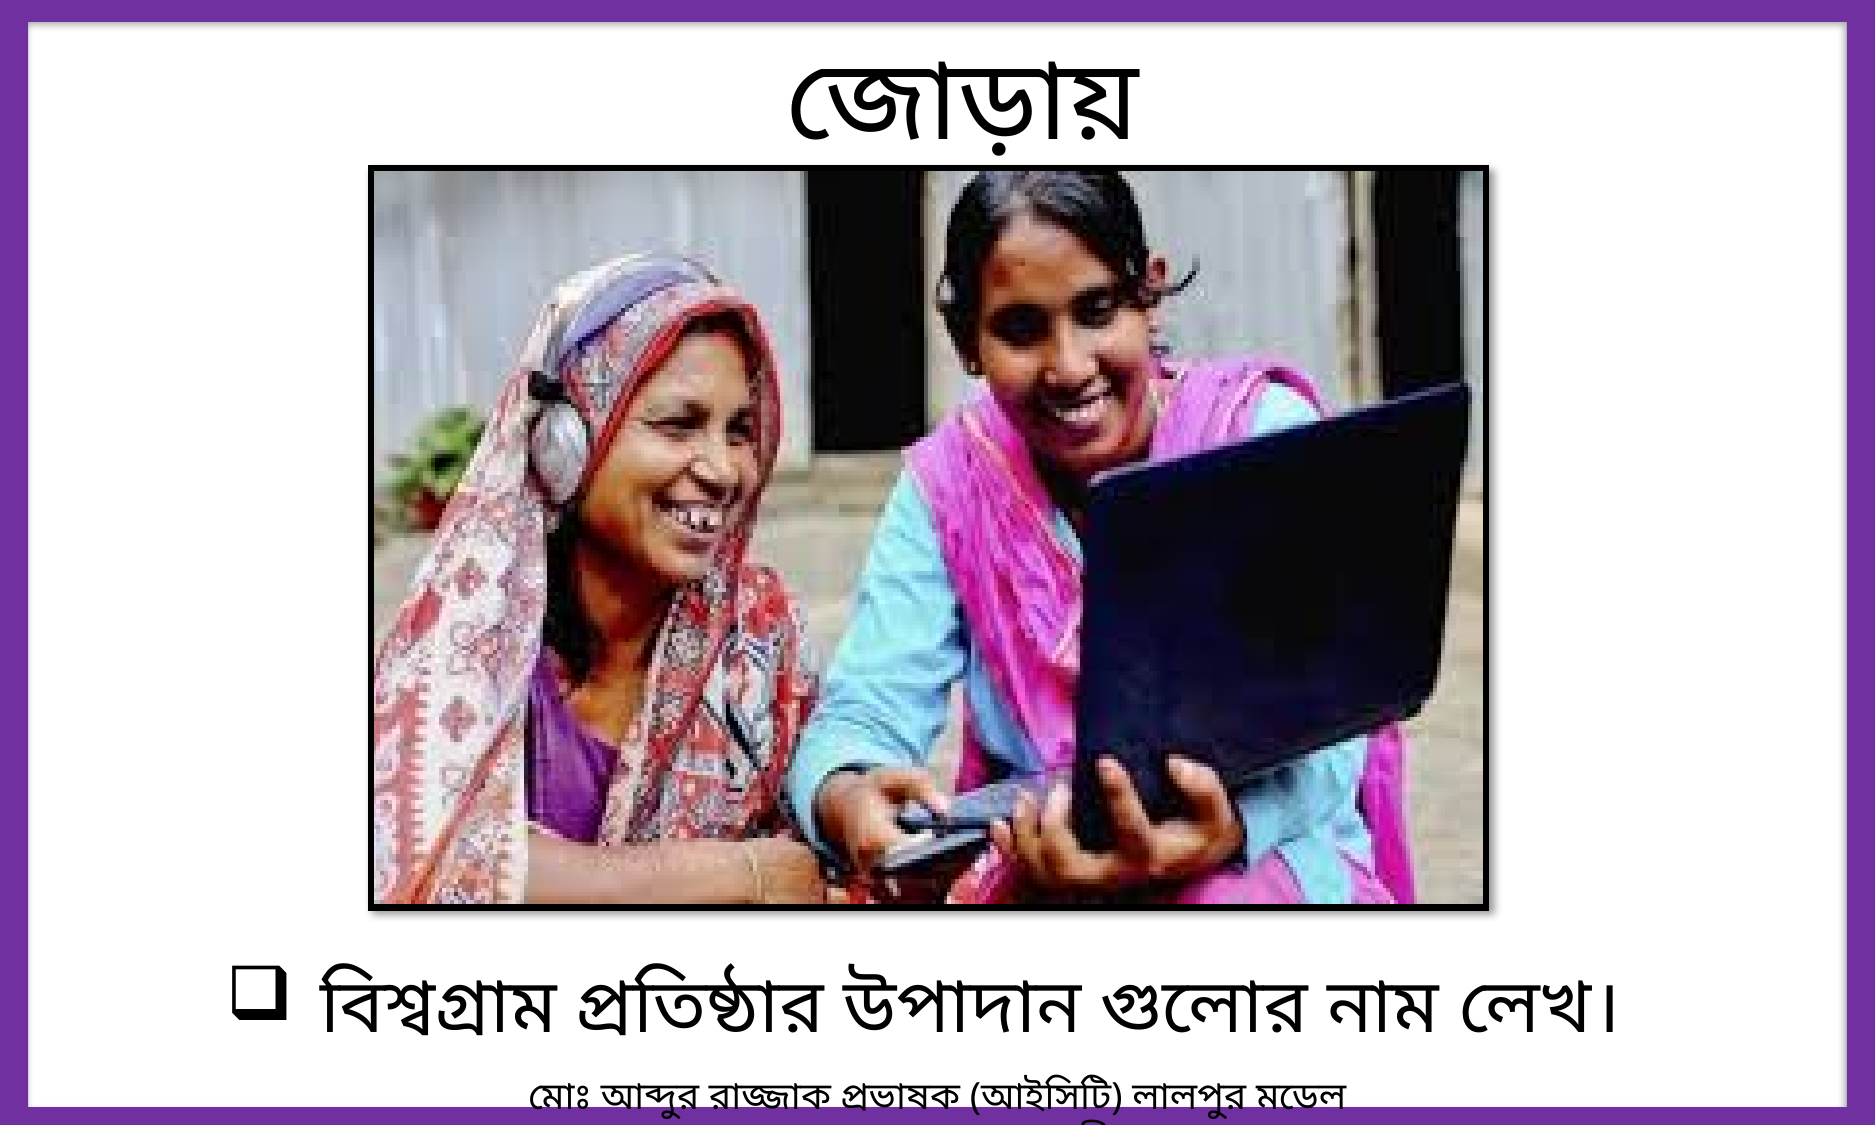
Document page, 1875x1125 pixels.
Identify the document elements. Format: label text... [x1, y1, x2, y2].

text_box বিশ্বগ্রাম প্রতিষ্ঠার উপাদান গুলোর নাম লেখ। [211, 949, 1636, 1055]
text_box জোড়ায় কাজ [723, 19, 1203, 164]
picture [373, 171, 1484, 905]
